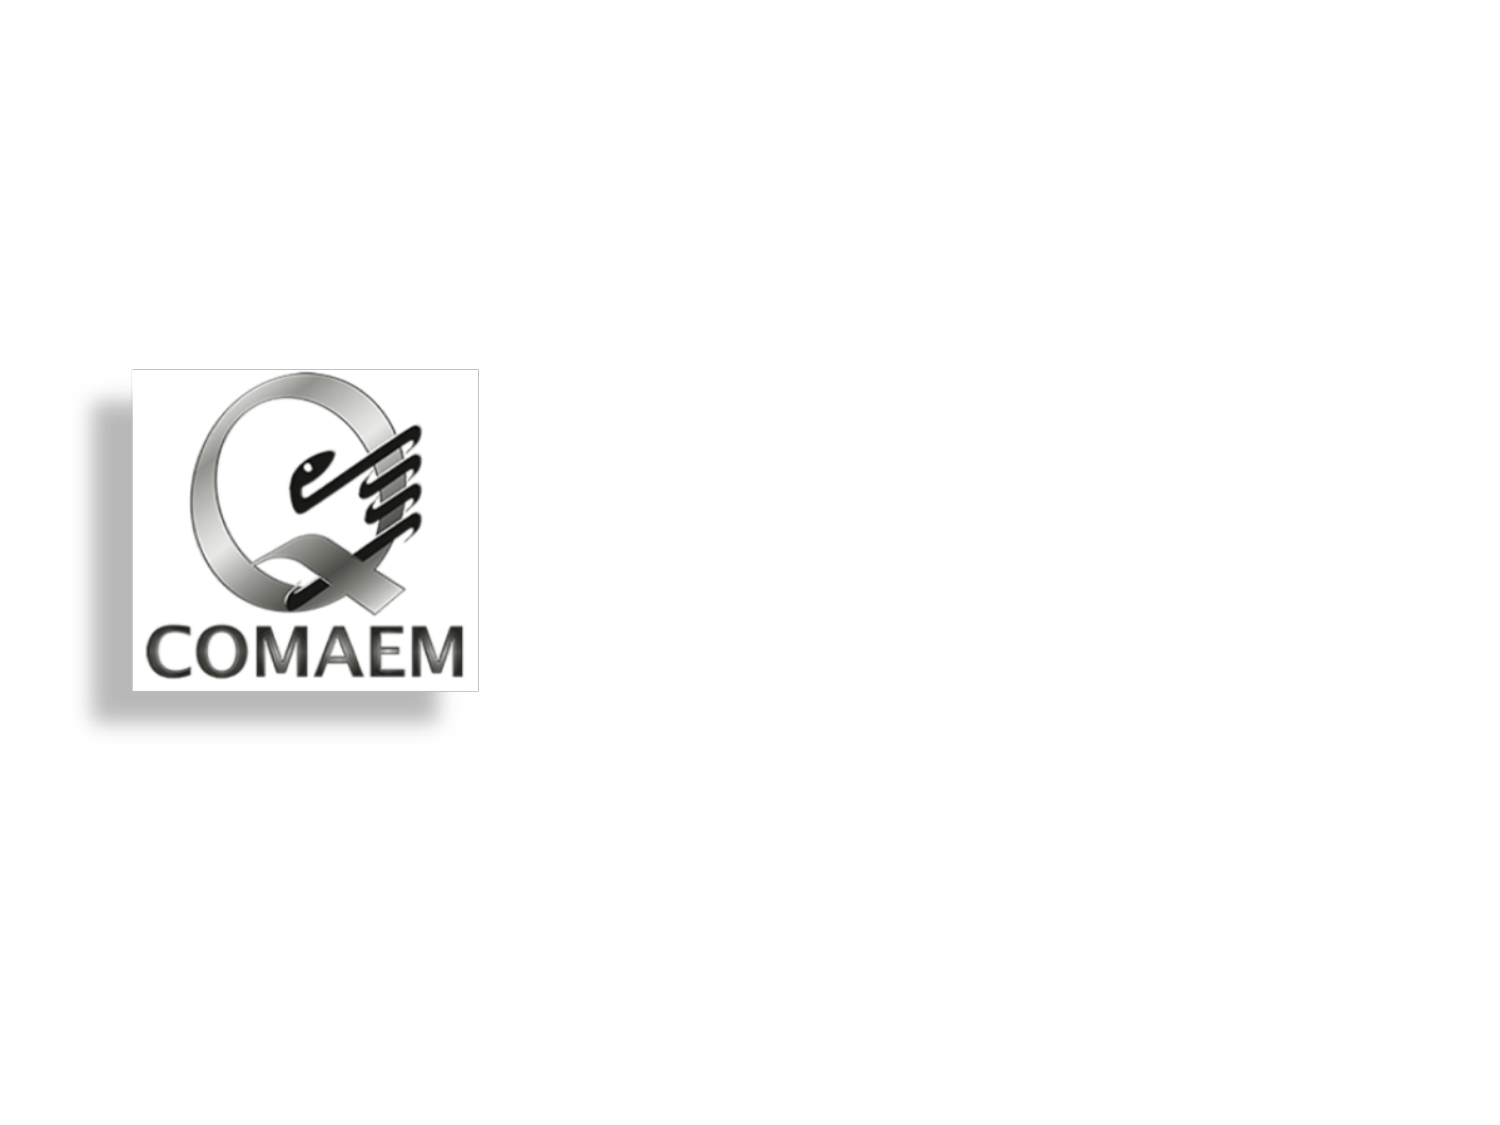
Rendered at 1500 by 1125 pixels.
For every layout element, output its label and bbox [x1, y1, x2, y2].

picture [59, 367, 481, 757]
